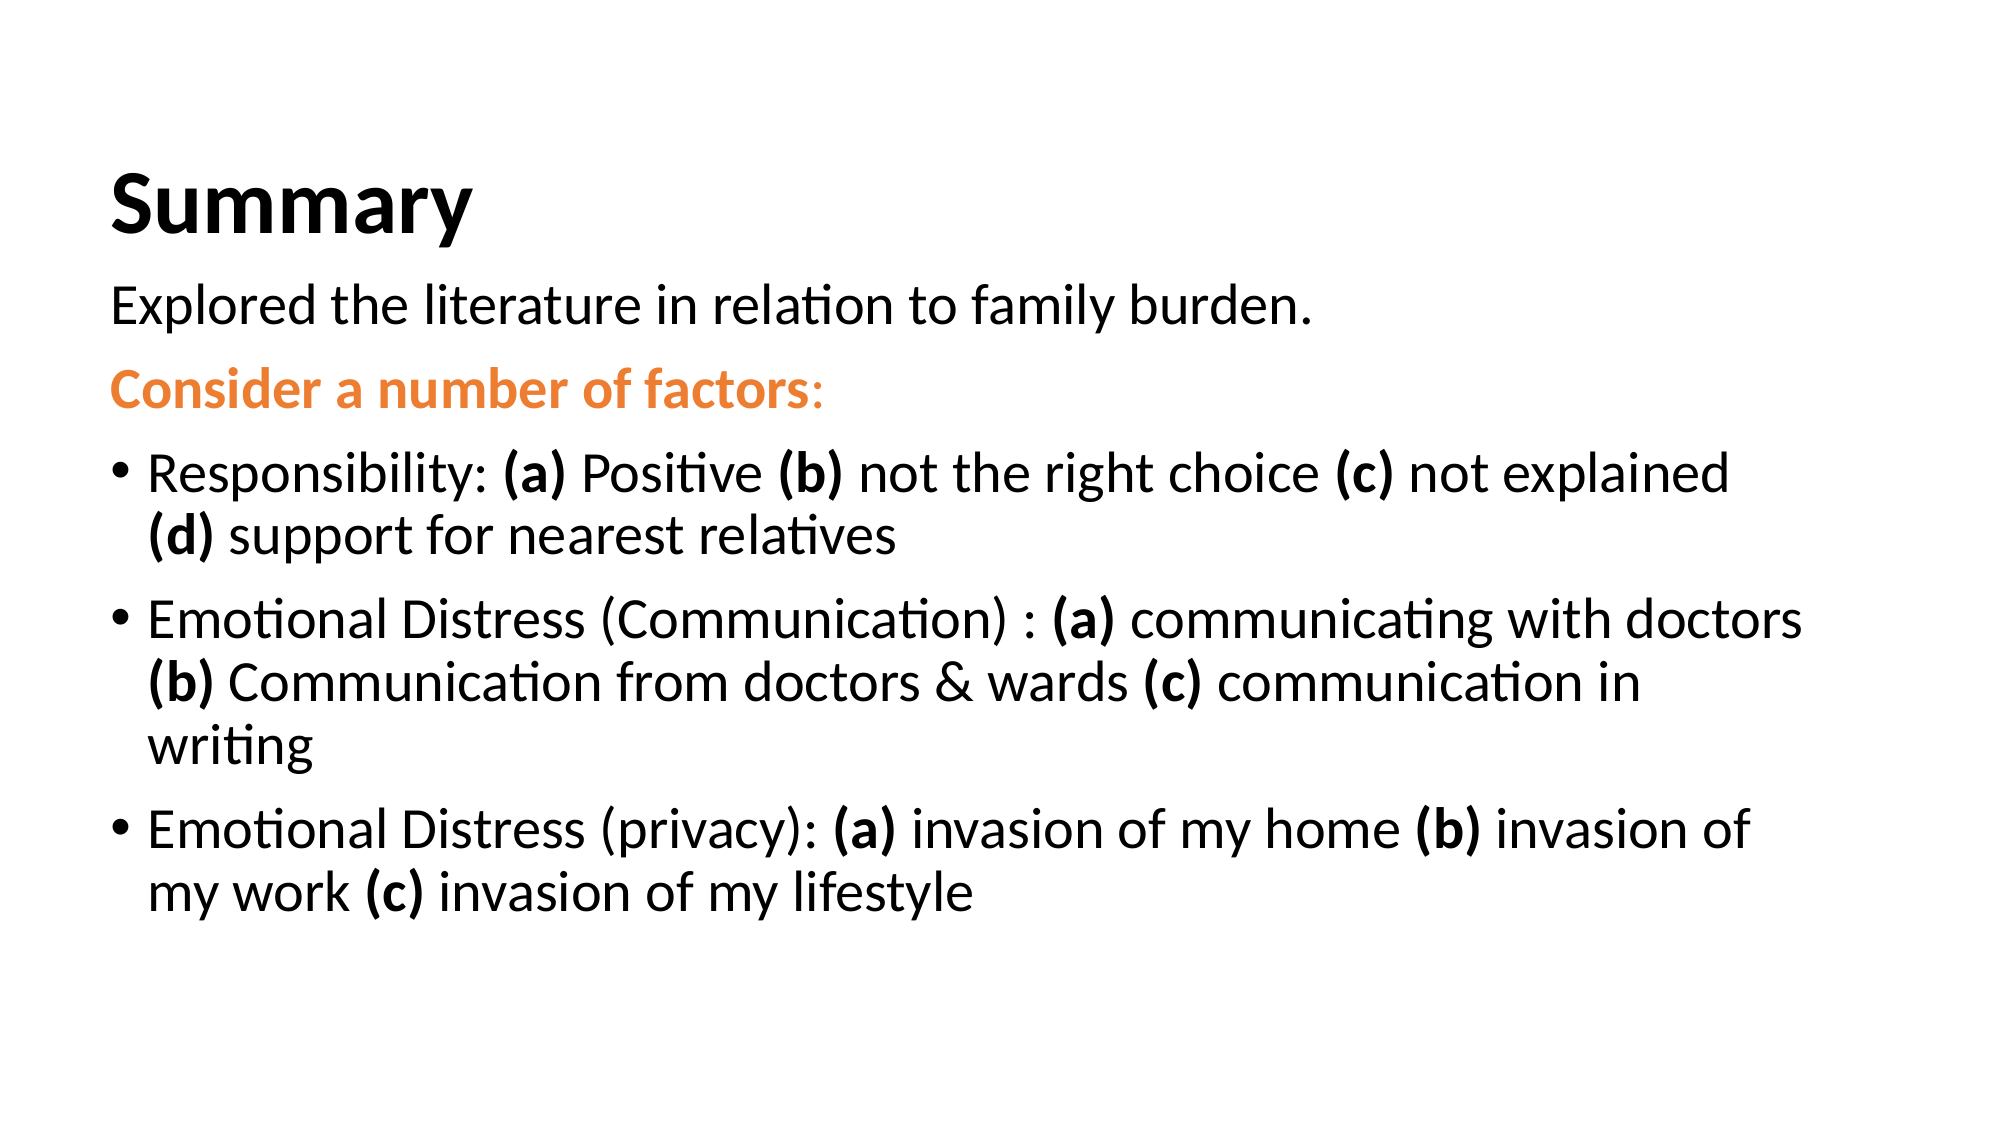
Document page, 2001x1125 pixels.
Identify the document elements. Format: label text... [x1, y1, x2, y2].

list Summary Explored the literature in relation to family burden. Consider a number of factors: Responsibility: (a) Positive (b) not the right choice (c) not explained (d) support for nearest relatives Emotional Distress (Communication) : (a) communicating with doctors (b) Communication from doctors & wards (c) communication in writing Emotional Distress (privacy): (a) invasion of my home (b) invasion of my work (c) invasion of my lifestyle [95, 146, 1821, 861]
